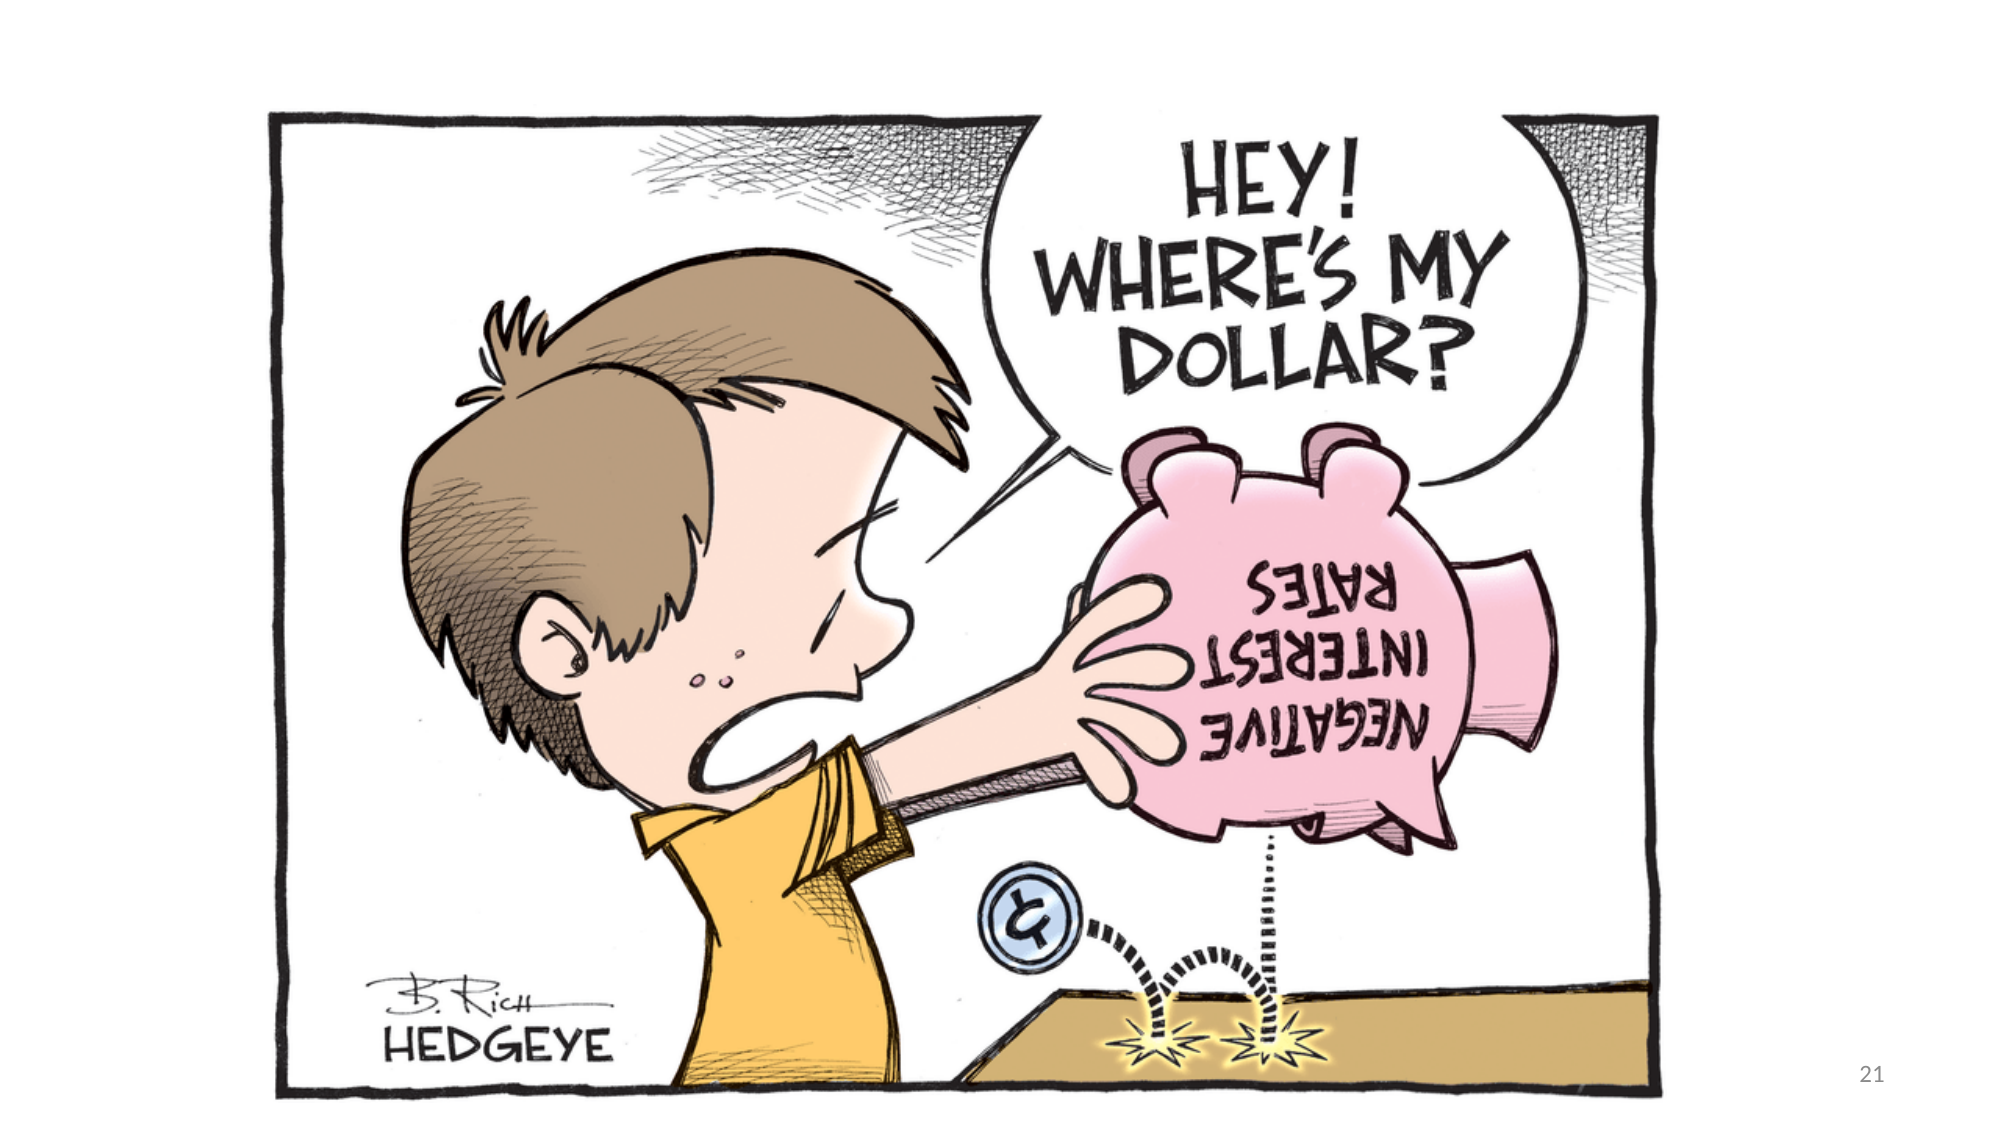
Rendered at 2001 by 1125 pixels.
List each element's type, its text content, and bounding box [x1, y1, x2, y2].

picture [260, 103, 1667, 1103]
slide_number 21 [1671, 1042, 1900, 1103]
